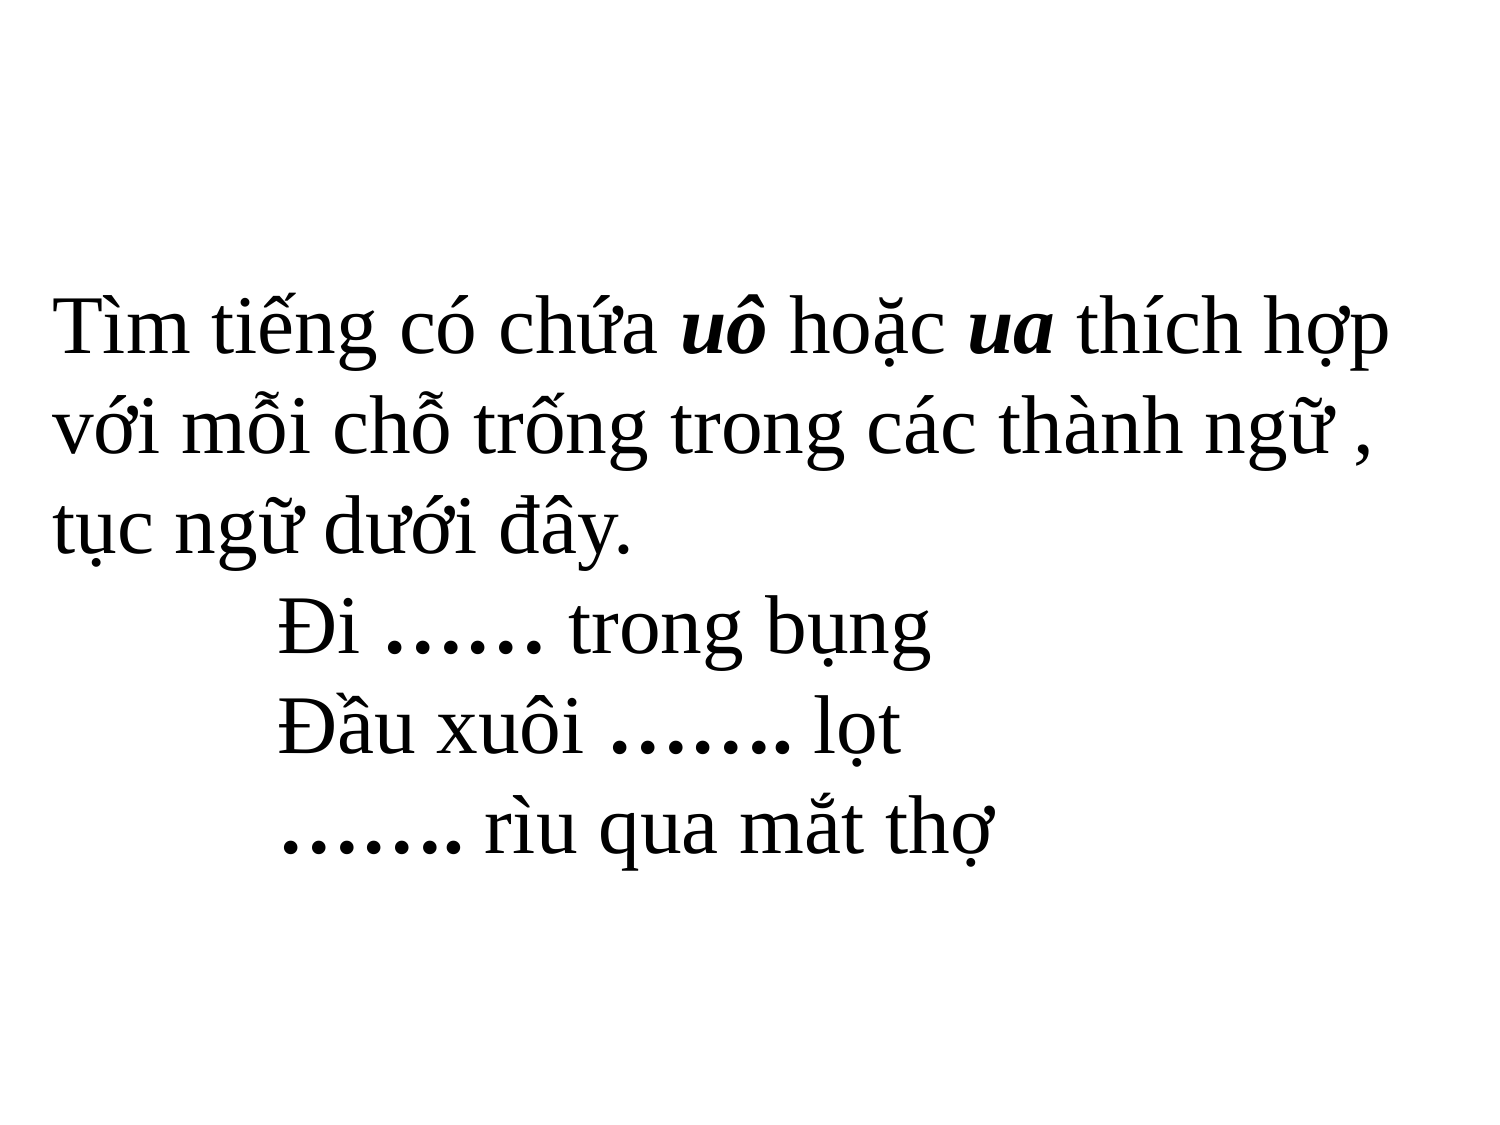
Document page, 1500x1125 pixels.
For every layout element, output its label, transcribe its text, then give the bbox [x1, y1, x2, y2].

text_box Tìm tiếng có chứa uô hoặc ua thích hợp với mỗi chỗ trống trong các thành ngữ , tục ngữ dưới đây. Đi …… trong bụng Đầu xuôi ……. lọt ……. rìu qua mắt thợ [37, 262, 1463, 978]
